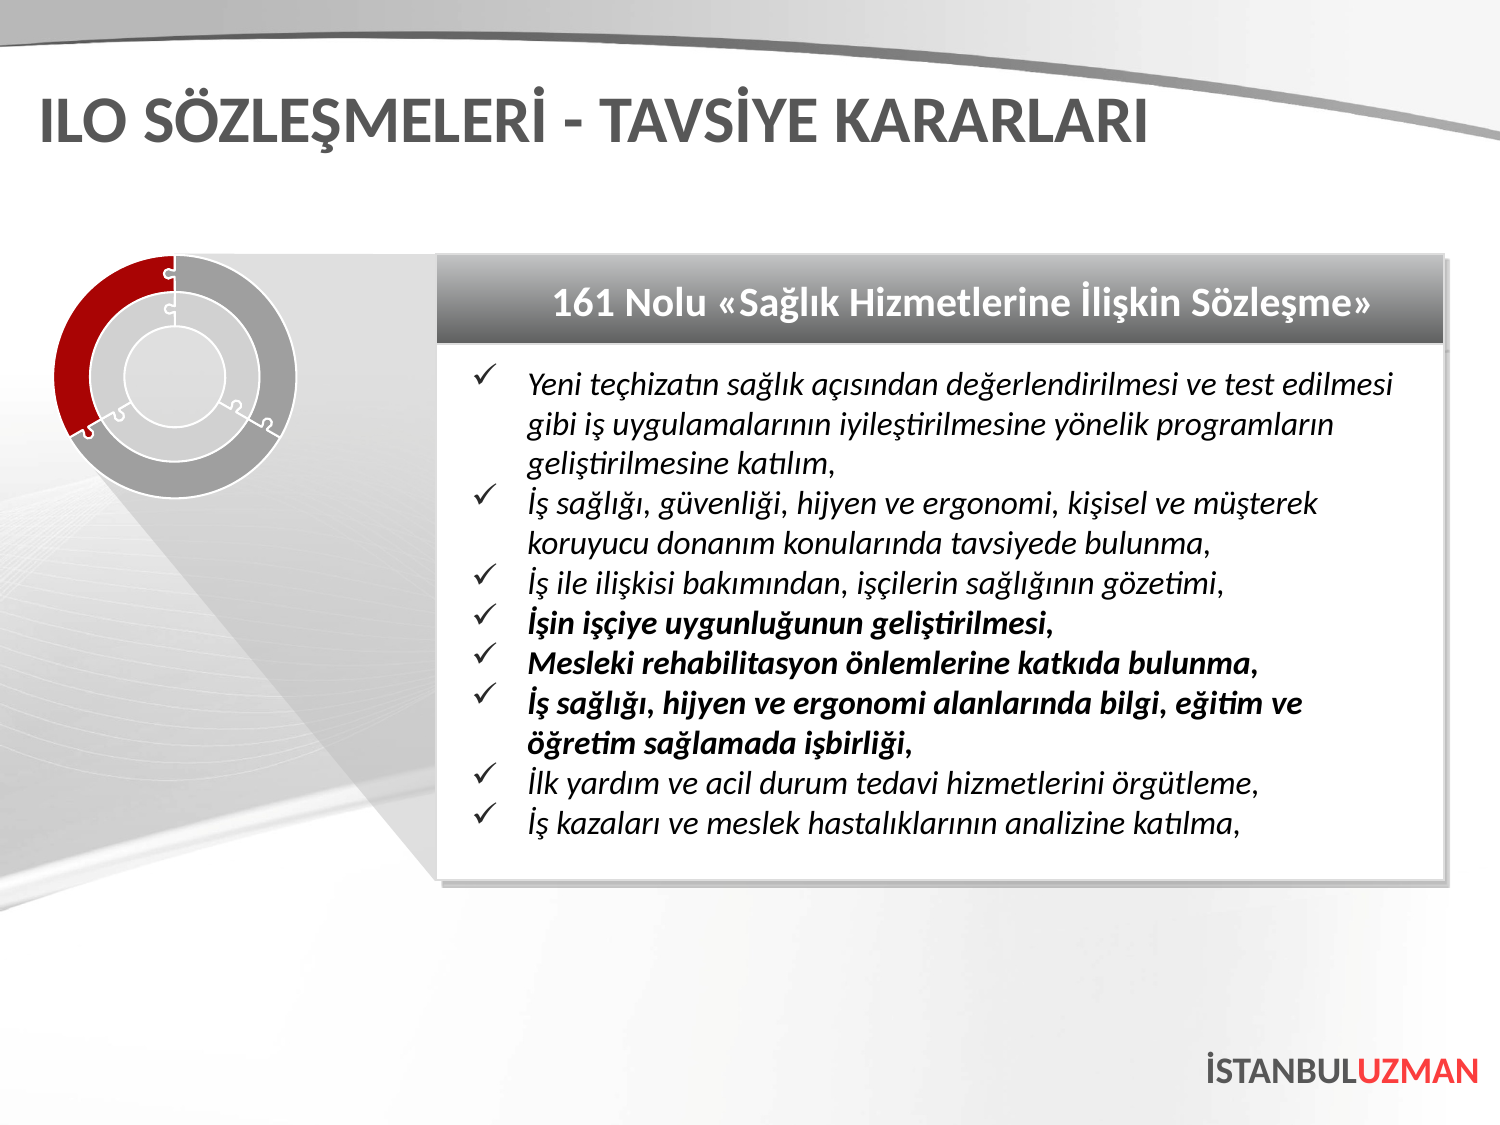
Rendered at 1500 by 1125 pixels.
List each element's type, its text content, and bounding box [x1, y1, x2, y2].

text_box ILO SÖZLEŞMELERİ - TAVSİYE KARARLARI [38, 67, 1485, 174]
text_box 161 Nolu «Sağlık Hizmetlerine İlişkin Sözleşme» [435, 253, 1444, 344]
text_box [52, 254, 297, 499]
picture [0, 0, 1500, 1125]
text_box Yeni teçhizatın sağlık açısından değerlendirilmesi ve test edilmesi gibi iş uygulamalarının iyileştirilmesine yönelik programların geliştirilmesine katılım, İş sağlığı, güvenliği, hijyen ve ergonomi, kişisel ve müşterek koruyucu donanım konularında tavsiyede bulunma, İş ile ilişkisi bakımından, işçilerin sağlığının gözetimi, İşin işçiye uygunluğunun geliştirilmesi, Mesleki rehabilitasyon önlemlerine katkıda bulunma, İş sağlığı, hijyen ve ergonomi alanlarında bilgi, eğitim ve öğretim sağlamada işbirliği, İlk yardım ve acil durum tedavi hizmetlerini örgütleme, İş kazaları ve meslek hastalıklarının analizine katılma, [435, 344, 1444, 881]
text_box [125, 253, 436, 882]
text_box İSTANBULUZMAN [1133, 1046, 1480, 1125]
